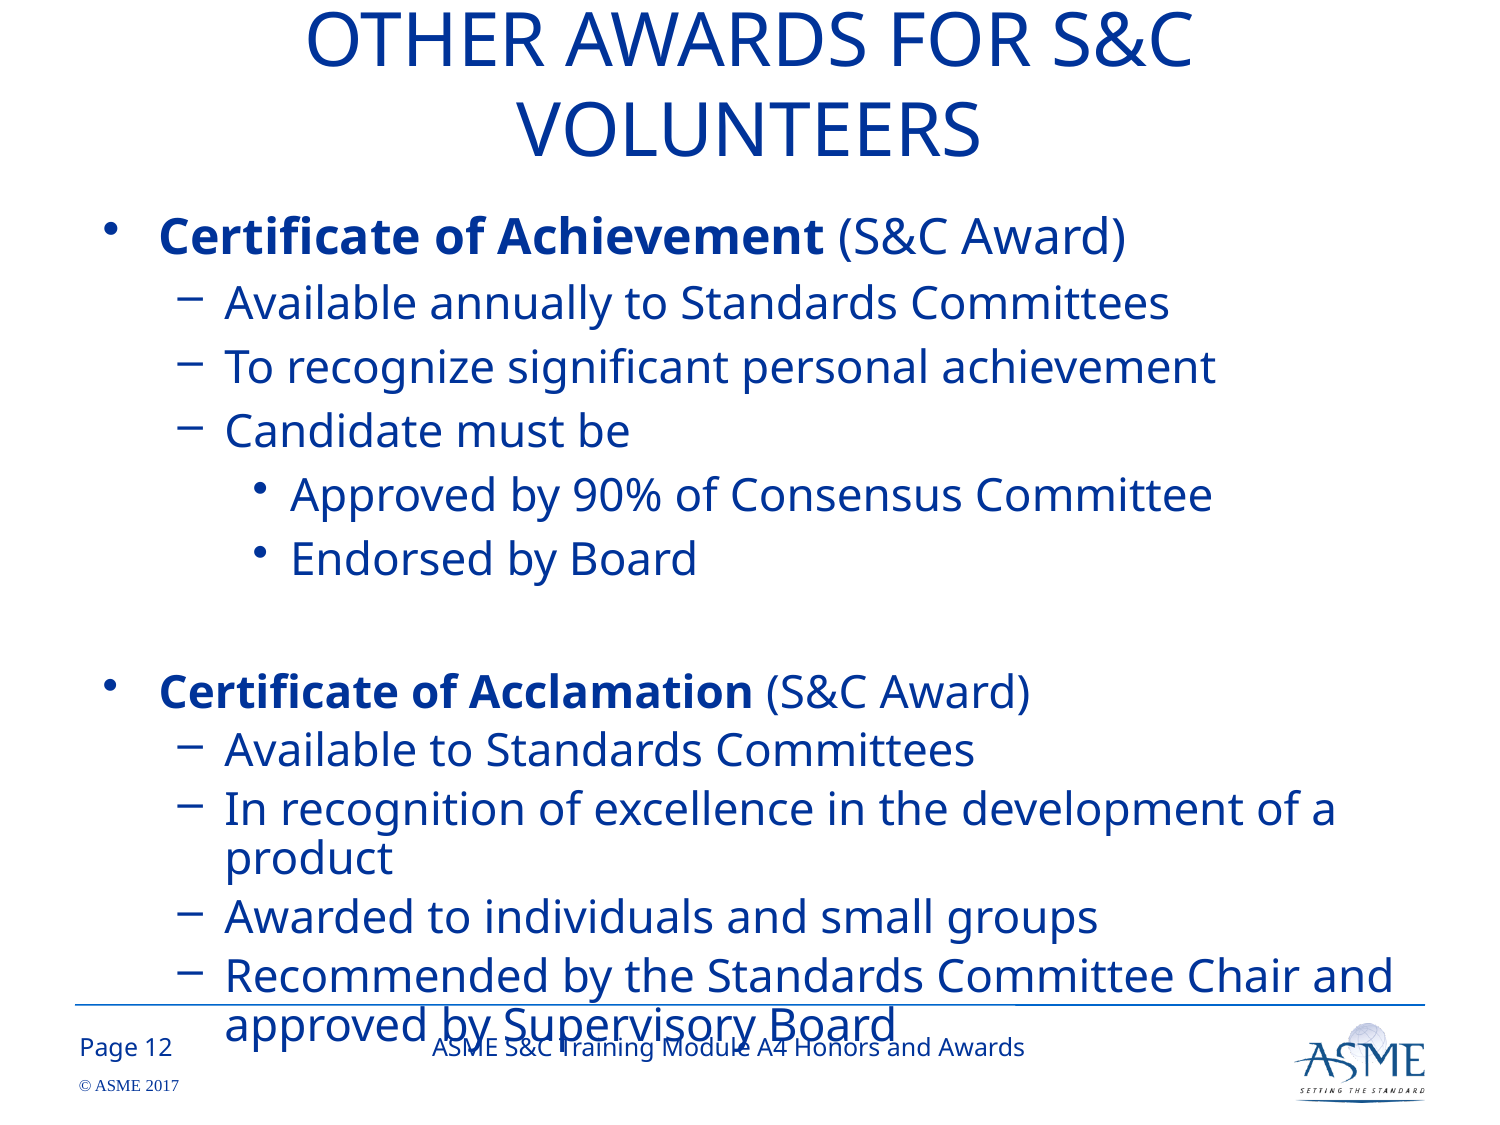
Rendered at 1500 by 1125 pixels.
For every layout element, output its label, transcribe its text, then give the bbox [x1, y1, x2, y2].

footer ASME S&C Training Module A4 Honors and Awards [229, 1024, 1230, 1103]
list Certificate of Achievement (S&C Award) Available annually to Standards Committees To recognize significant personal achievement Candidate must be Approved by 90% of Consensus Committee Endorsed by Board Certificate of Acclamation (S&C Award) Available to Standards Committees In recognition of excellence in the development of a product Awarded to individuals and small groups Recommended by the Standards Committee Chair and approved by Supervisory Board [87, 196, 1500, 1013]
title OTHER AWARDS FOR S&C VOLUNTEERS [56, 0, 1444, 163]
picture [1294, 1023, 1425, 1103]
slide_number 11 [129, 1024, 200, 1103]
